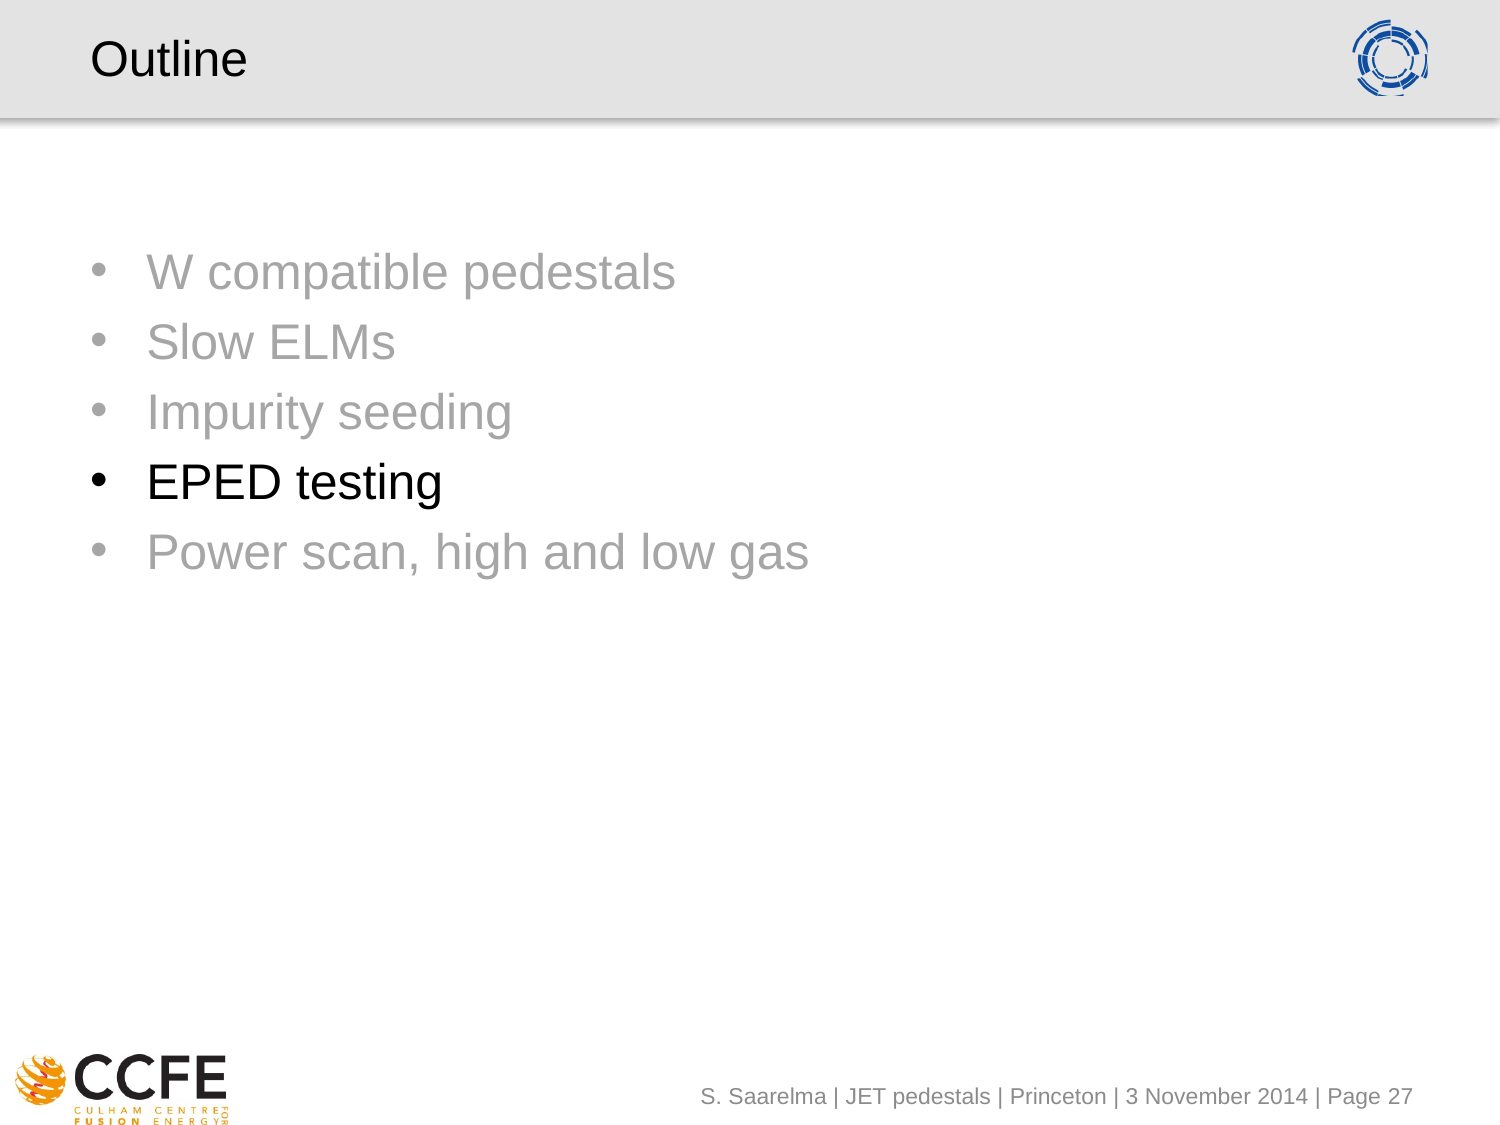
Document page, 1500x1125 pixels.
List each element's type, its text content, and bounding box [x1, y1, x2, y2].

list W compatible pedestals Slow ELMs Impurity seeding EPED testing Power scan, high and low gas [75, 231, 1425, 1035]
picture [15, 1054, 228, 1125]
title Outline [75, 0, 786, 130]
footer S. Saarelma | JET pedestals | Princeton | 3 November 2014 | Page 27 [76, 1073, 1429, 1118]
